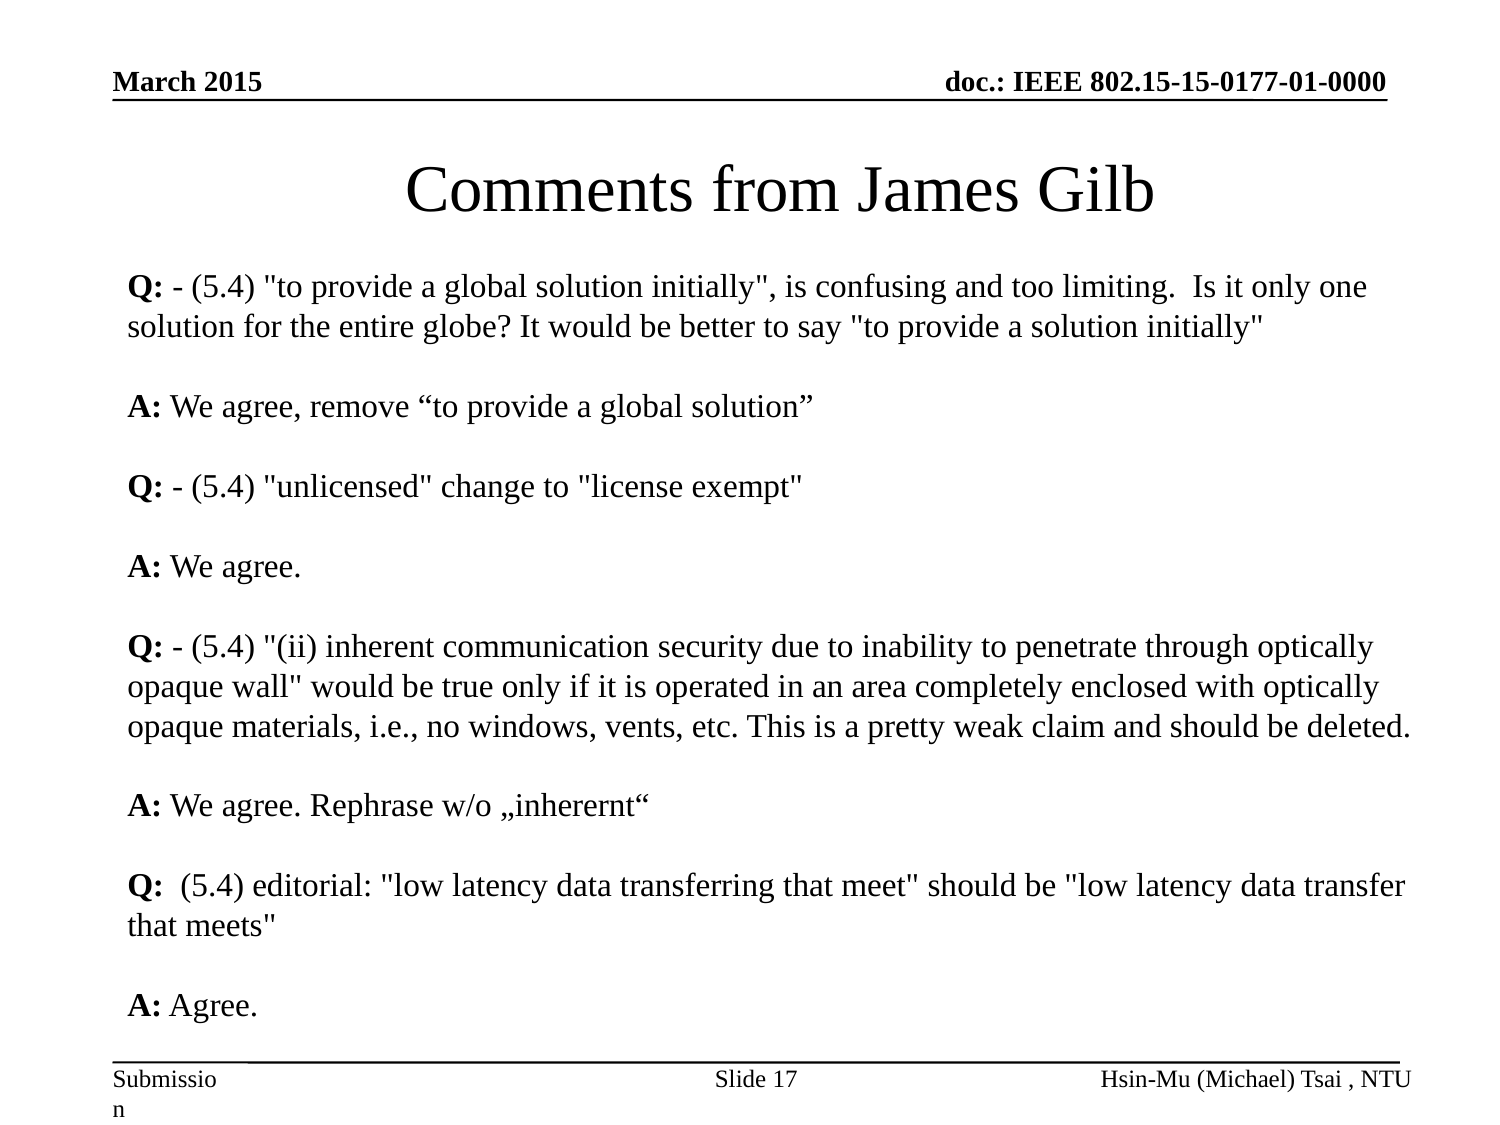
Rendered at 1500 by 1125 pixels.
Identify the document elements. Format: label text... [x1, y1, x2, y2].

slide_number Slide 17 [712, 1062, 800, 1093]
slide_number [112, 62, 375, 98]
text_box Comments from James Gilb Q: - (5.4) "to provide a global solution initially", is confusing and too limiting. Is it only one solution for the entire globe? It would be better to say "to provide a solution initially" A: We agree, remove “to provide a global solution” Q: - (5.4) "unlicensed" change to "license exempt" A: We agree. Q: - (5.4) "(ii) inherent communication security due to inability to penetrate through optically opaque wall" would be true only if it is operated in an area completely enclosed with optically opaque materials, i.e., no windows, vents, etc. This is a pretty weak claim and should be deleted. A: We agree. Rephrase w/o „inherernt“ Q: (5.4) editorial: "low latency data transferring that meet" should be "low latency data transfer that meets" A: Agree. [112, 137, 1450, 1031]
footer Hsin-Mu (Michael) Tsai , NTU [900, 1062, 1413, 1093]
